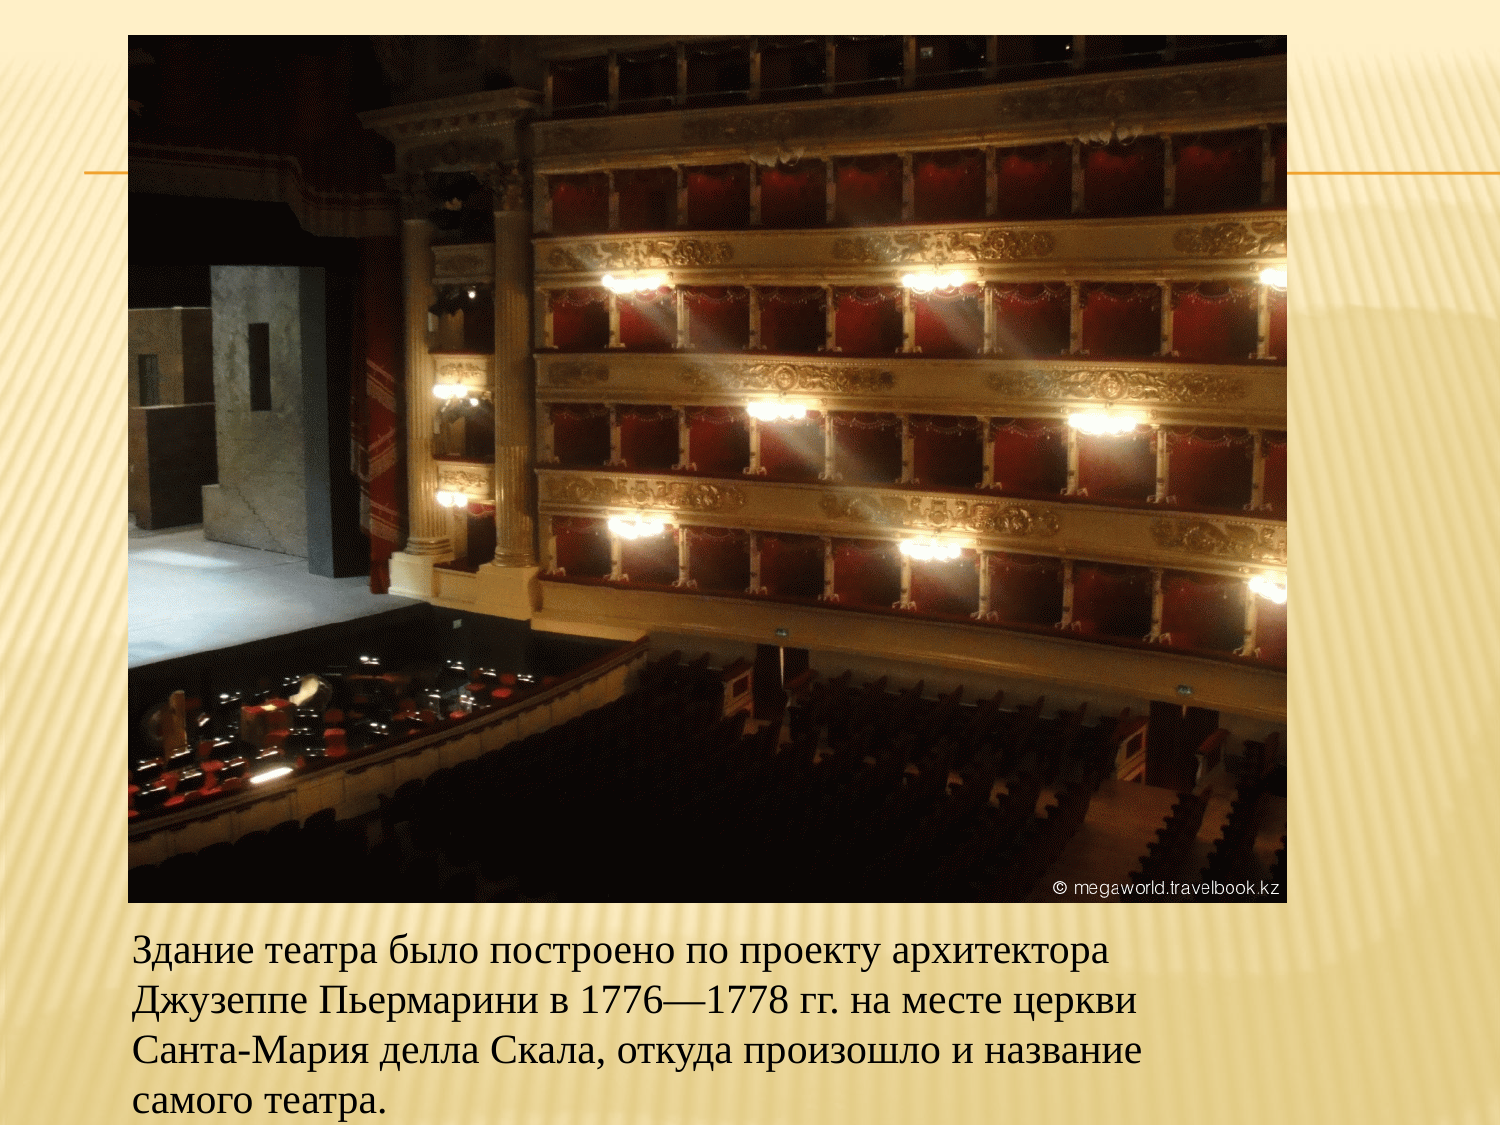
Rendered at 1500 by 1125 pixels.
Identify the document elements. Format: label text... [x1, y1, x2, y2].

picture [128, 34, 1287, 903]
text_box Здание театра было построено по проекту архитектора Джузеппе Пьермарини в 1776—1778 гг. на месте церкви Санта-Мария делла Скала, откуда произошло и название самого театра. [117, 913, 1254, 1125]
